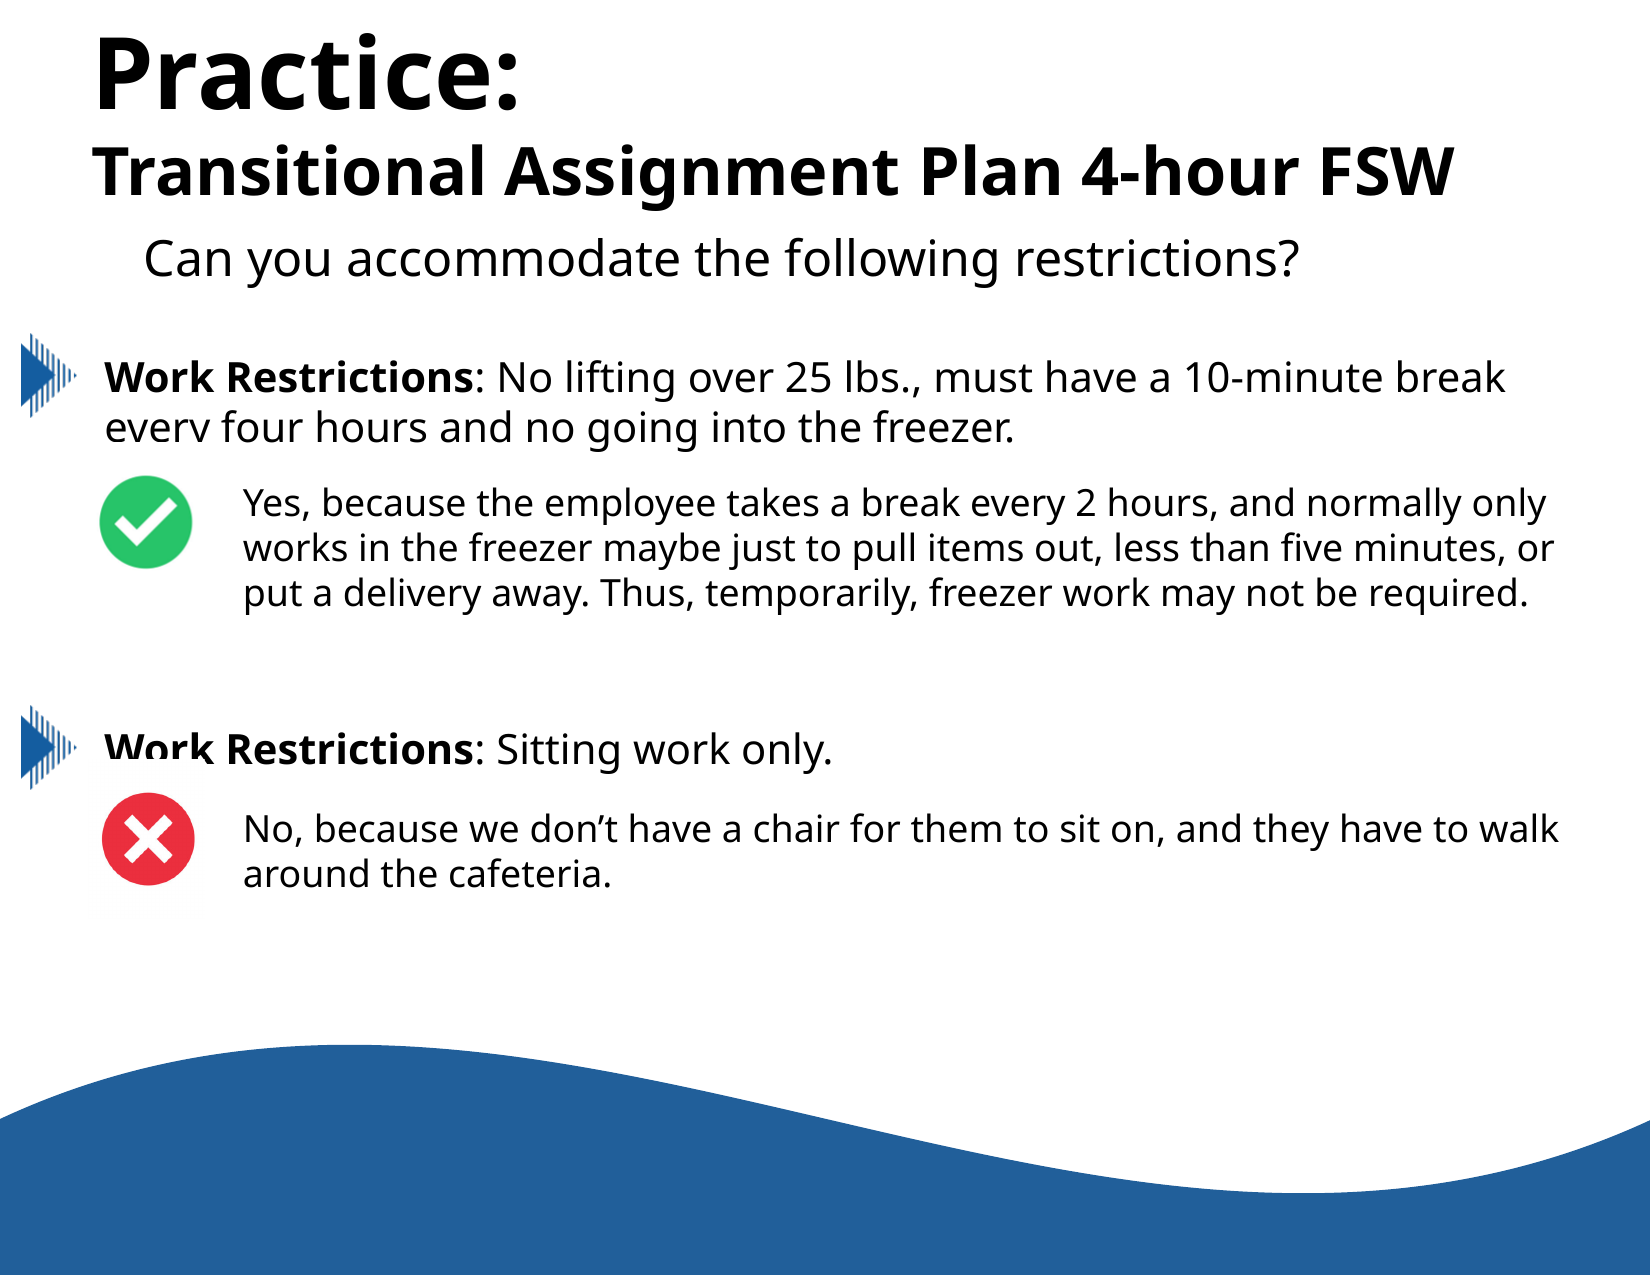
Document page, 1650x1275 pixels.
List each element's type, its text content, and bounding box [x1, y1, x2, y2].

picture [20, 333, 77, 419]
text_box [88, 441, 1630, 669]
text_box Practice: Transitional Assignment Plan 4-hour FSW [76, 1, 1650, 217]
text_box Work Restrictions: No lifting over 25 lbs., must have a 10-minute break every four hours and no going into the freezer. [89, 342, 1629, 441]
text_box Can you accommodate the following restrictions? [128, 218, 1316, 294]
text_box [88, 759, 1630, 920]
picture [20, 705, 77, 791]
text_box [0, 1043, 1650, 1275]
text_box Work Restrictions: Sitting work only. [89, 715, 1629, 759]
